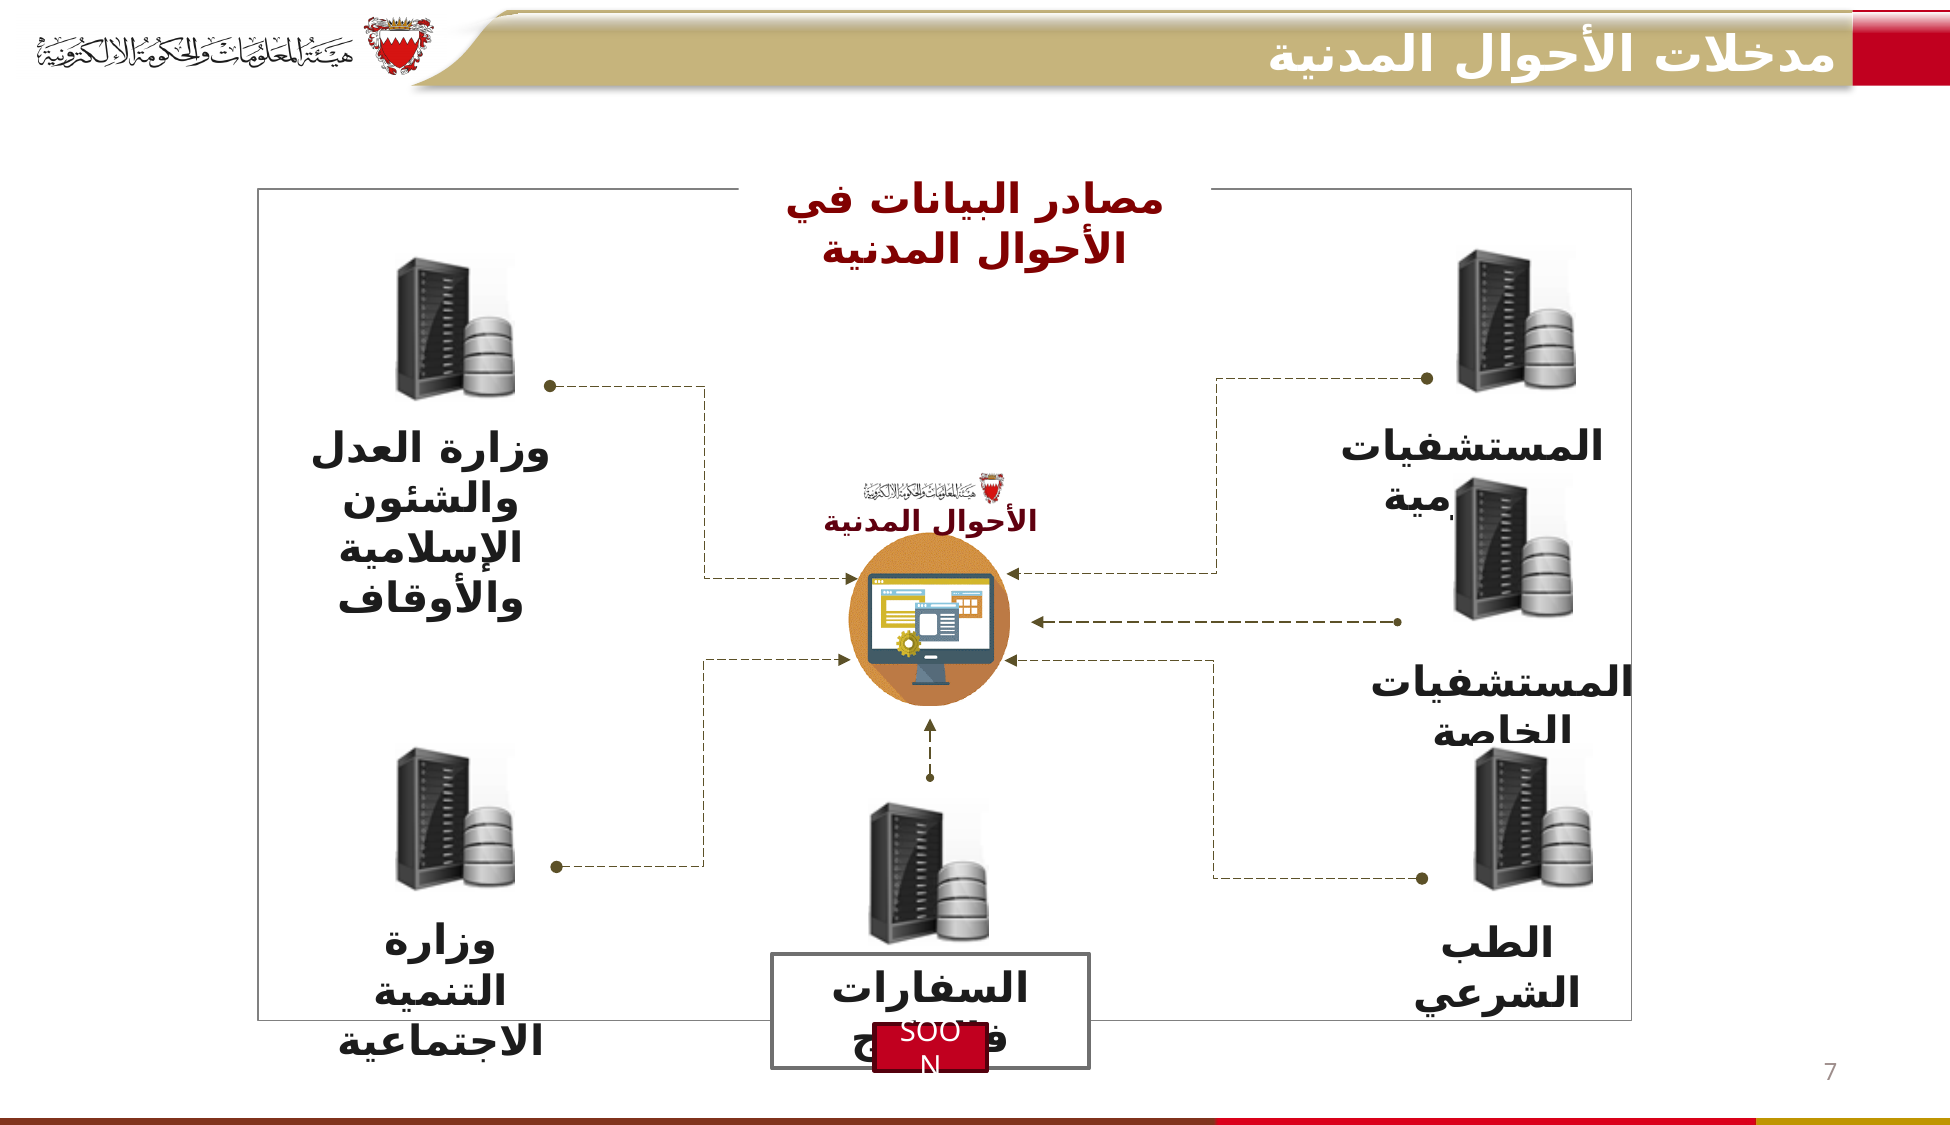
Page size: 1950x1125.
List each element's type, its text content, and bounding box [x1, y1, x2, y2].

text_box مصادر البيانات في الأحوال المدنية [738, 164, 1212, 251]
text_box [1212, 187, 1634, 251]
text_box السفارات فالخارج [770, 1031, 872, 1070]
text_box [287, 252, 1662, 1023]
text_box SOON [872, 1031, 989, 1073]
text_box مدخلات الأحوال المدنية [871, 14, 1853, 89]
picture [1453, 473, 1573, 623]
picture [868, 797, 989, 948]
text_box [256, 187, 738, 1023]
text_box السفارات فالخارج [989, 1031, 1091, 1070]
picture [16, 12, 447, 79]
picture [0, 1118, 1950, 1125]
picture [395, 743, 515, 893]
picture [1472, 743, 1593, 893]
slide_number 7 [1397, 1042, 1853, 1103]
picture [1455, 245, 1576, 396]
